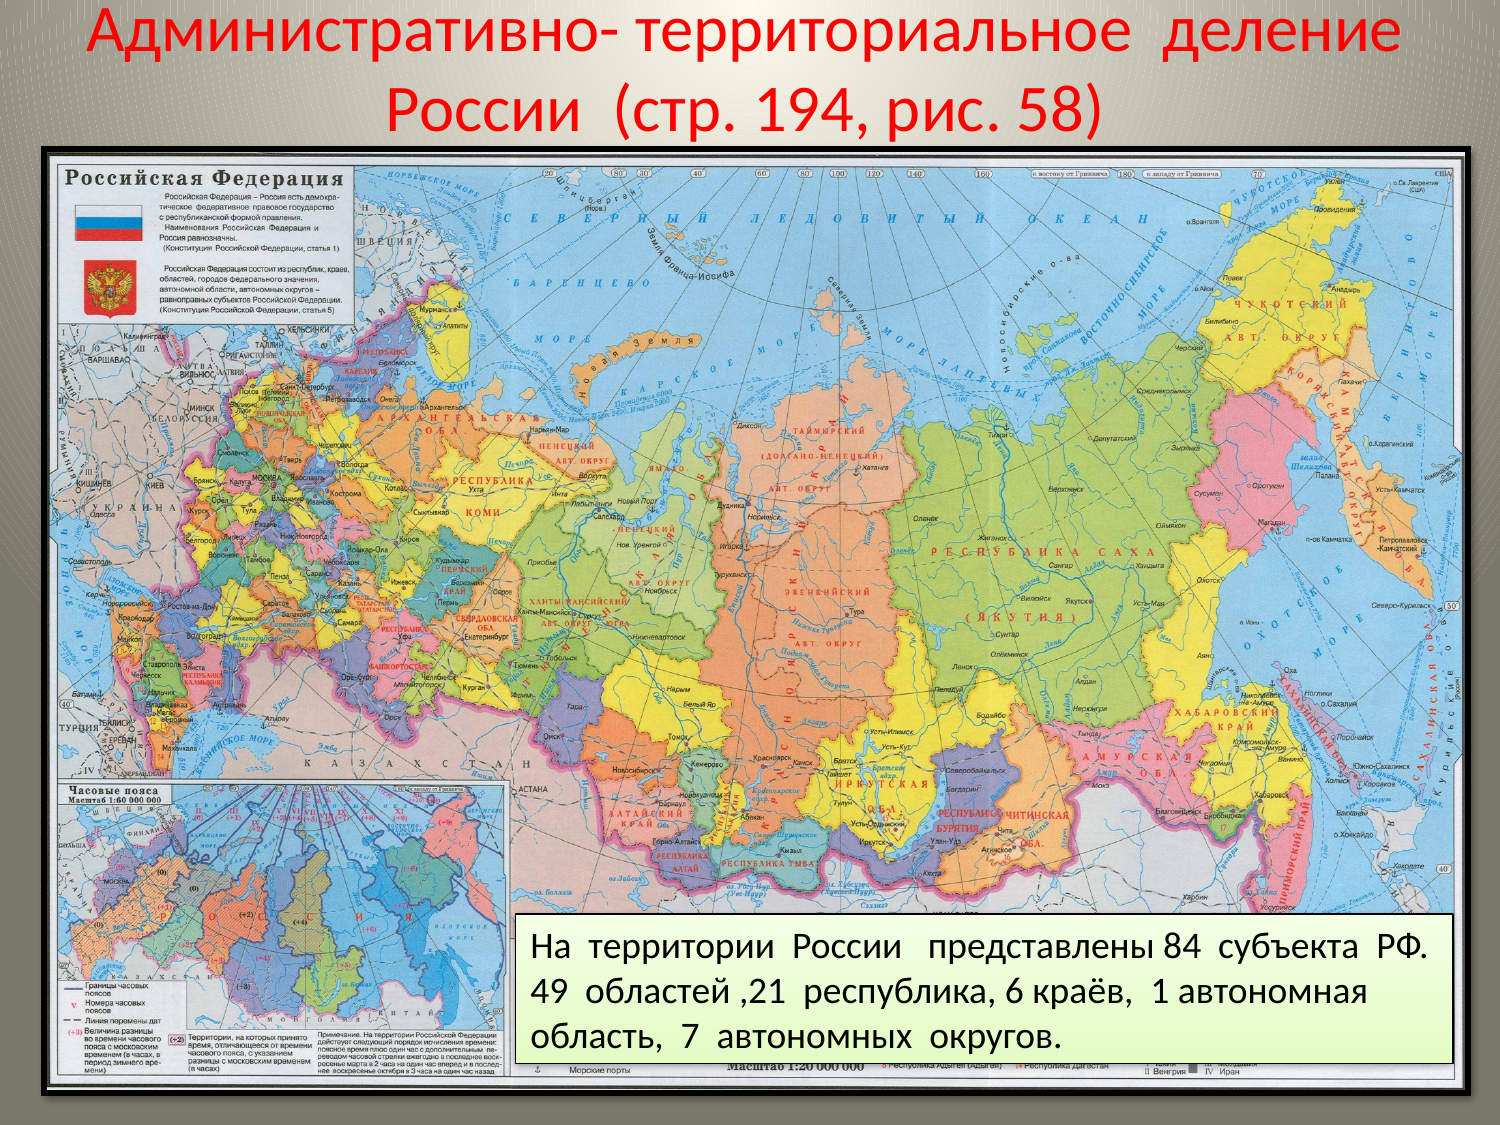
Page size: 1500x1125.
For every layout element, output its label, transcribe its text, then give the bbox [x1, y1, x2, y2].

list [46, 152, 1466, 1091]
title Административно- территориальное деление России (стр. 194, рис. 58) [70, 0, 1421, 129]
